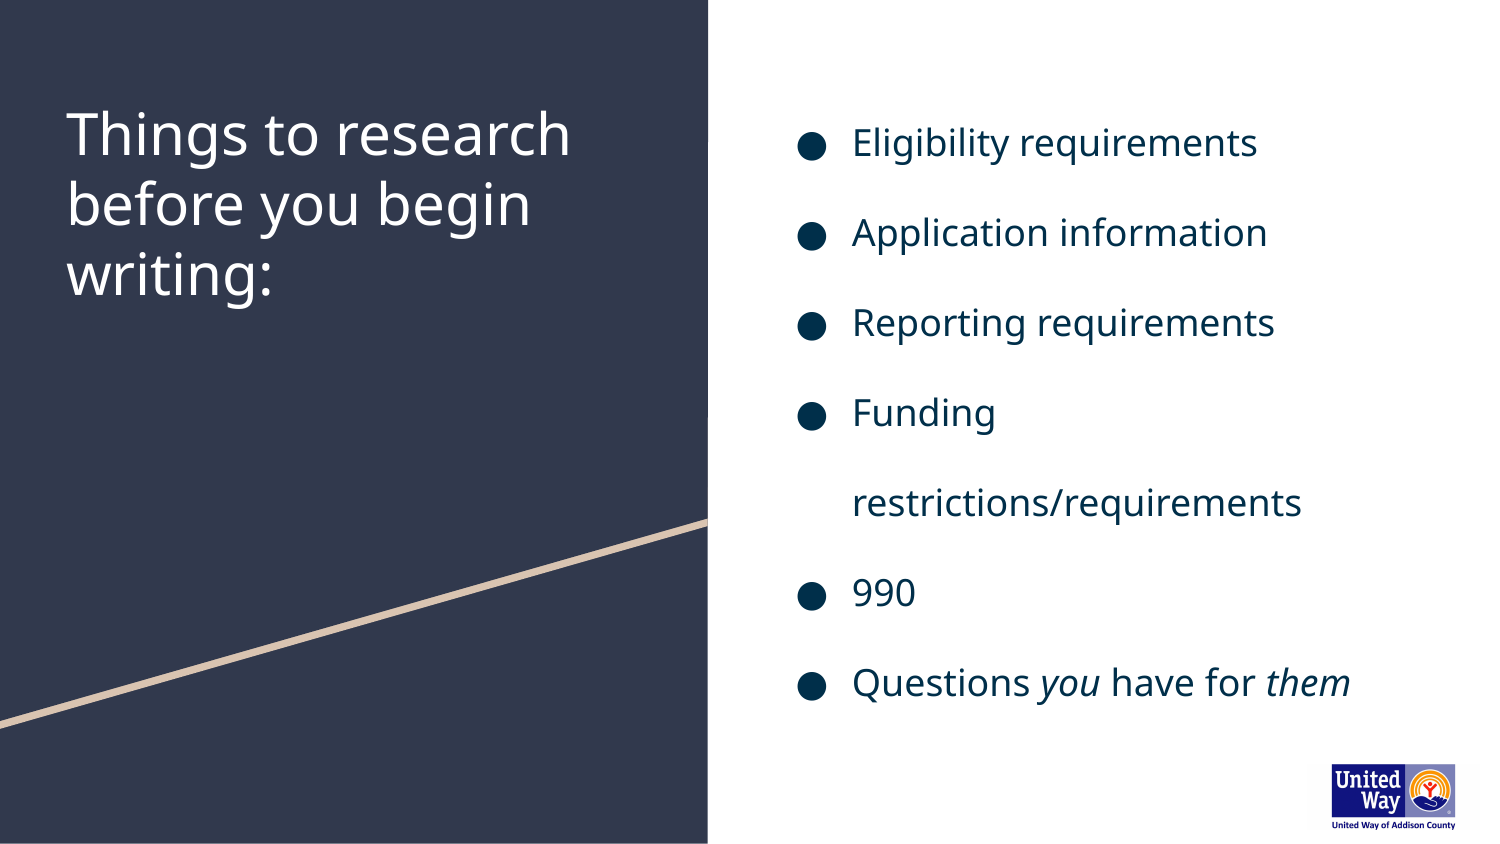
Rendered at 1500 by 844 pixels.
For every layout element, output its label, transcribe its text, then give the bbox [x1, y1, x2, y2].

list Eligibility requirements Application information Reporting requirements Funding restrictions/requirements 990 Questions you have for them [761, 59, 1446, 806]
picture [1307, 764, 1480, 830]
title Things to research before you begin writing: [51, 82, 660, 494]
